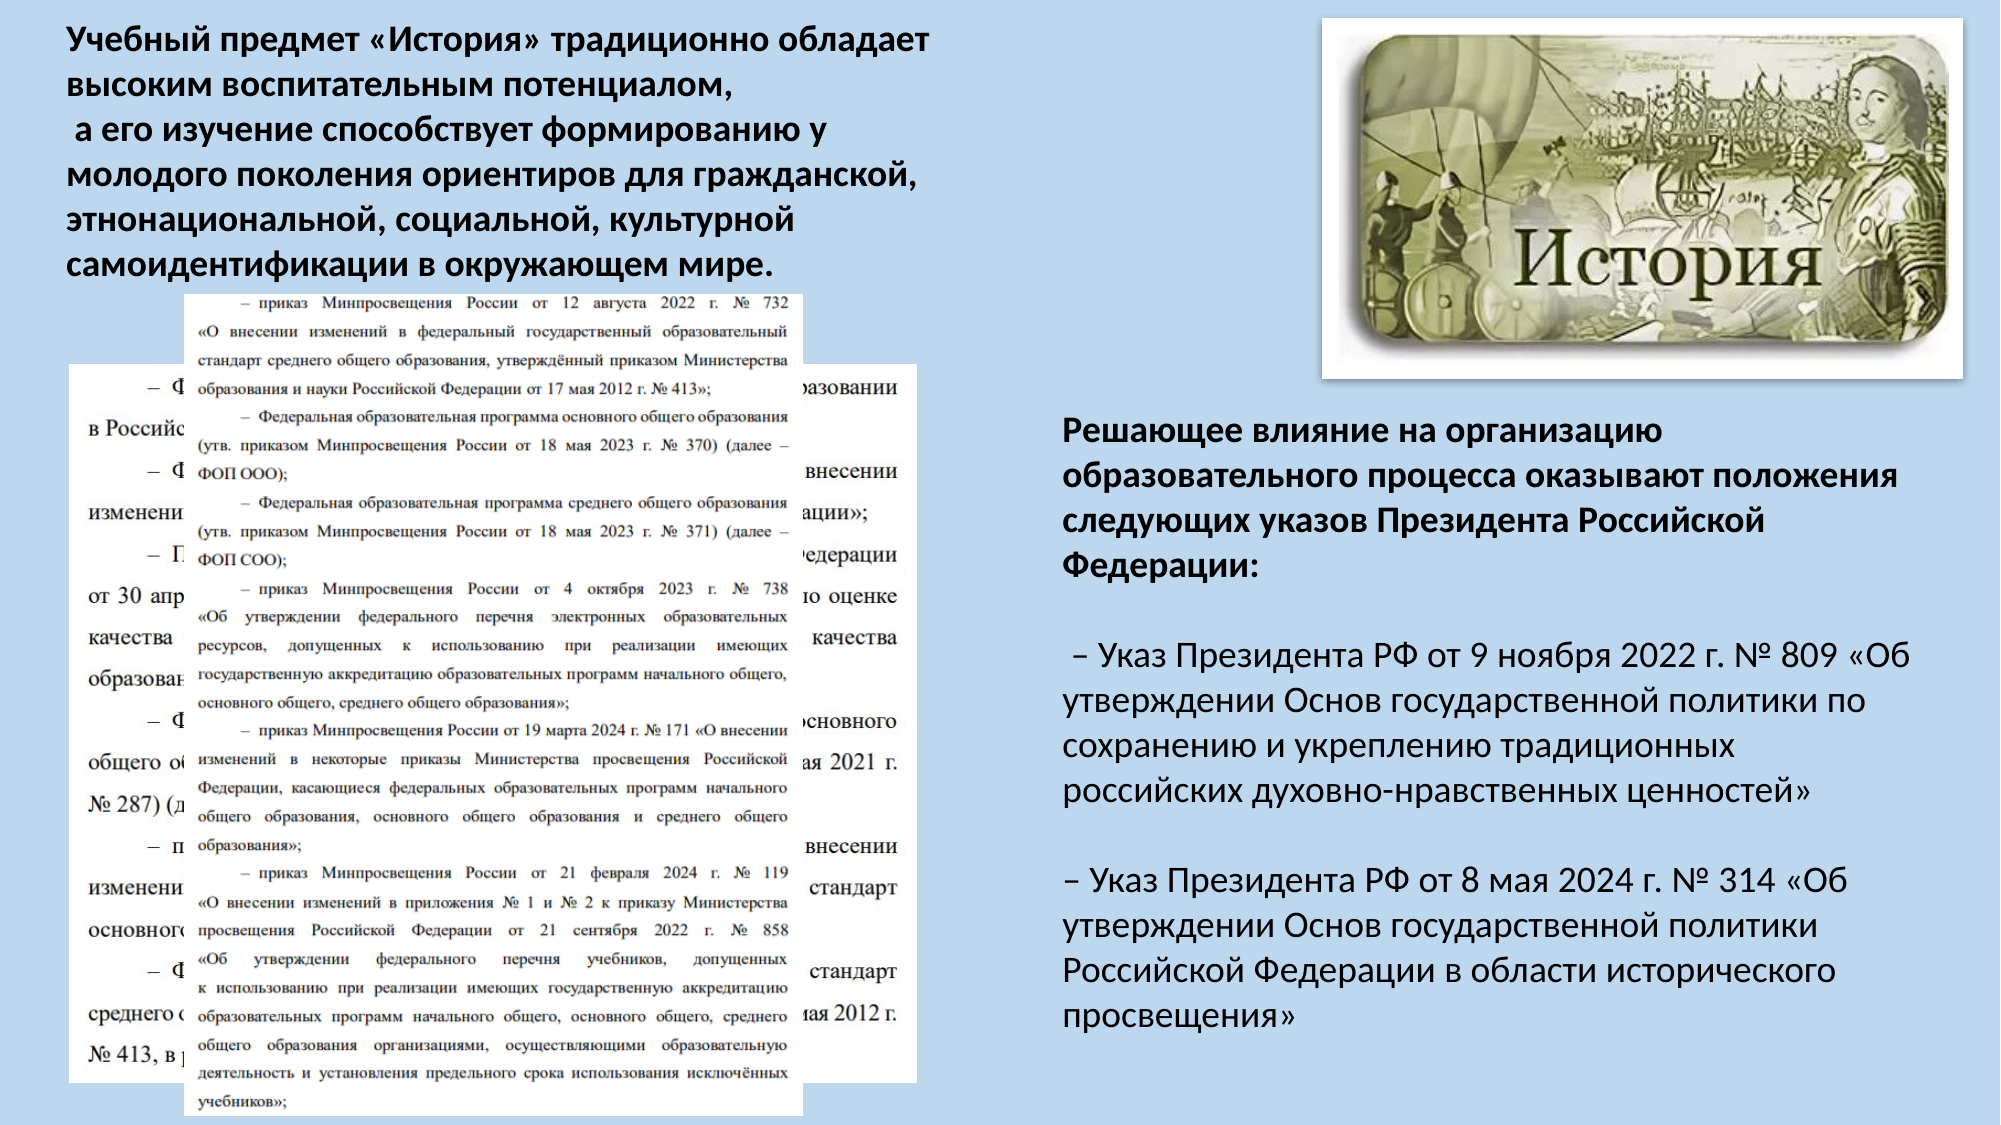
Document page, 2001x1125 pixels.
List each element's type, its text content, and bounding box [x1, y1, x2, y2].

picture [1336, 32, 1949, 365]
picture [69, 294, 917, 1116]
text_box Решающее влияние на организацию образовательного процесса оказывают положения следующих указов Президента Российской Федерации: – Указ Президента РФ от 9 ноября 2022 г. № 809 «Об утверждении Основ государственной политики по сохранению и укреплению традиционных российских духовно-нравственных ценностей» – Указ Президента РФ от 8 мая 2024 г. № 314 «Об утверждении Основ государственной политики Российской Федерации в области исторического просвещения» [1047, 397, 1930, 1043]
text_box Учебный предмет «История» традиционно обладает высоким воспитательным потенциалом, а его изучение способствует формированию у молодого поколения ориентиров для гражданской, этнонациональной, социальной, культурной самоидентификации в окружающем мире. [51, 6, 1000, 292]
